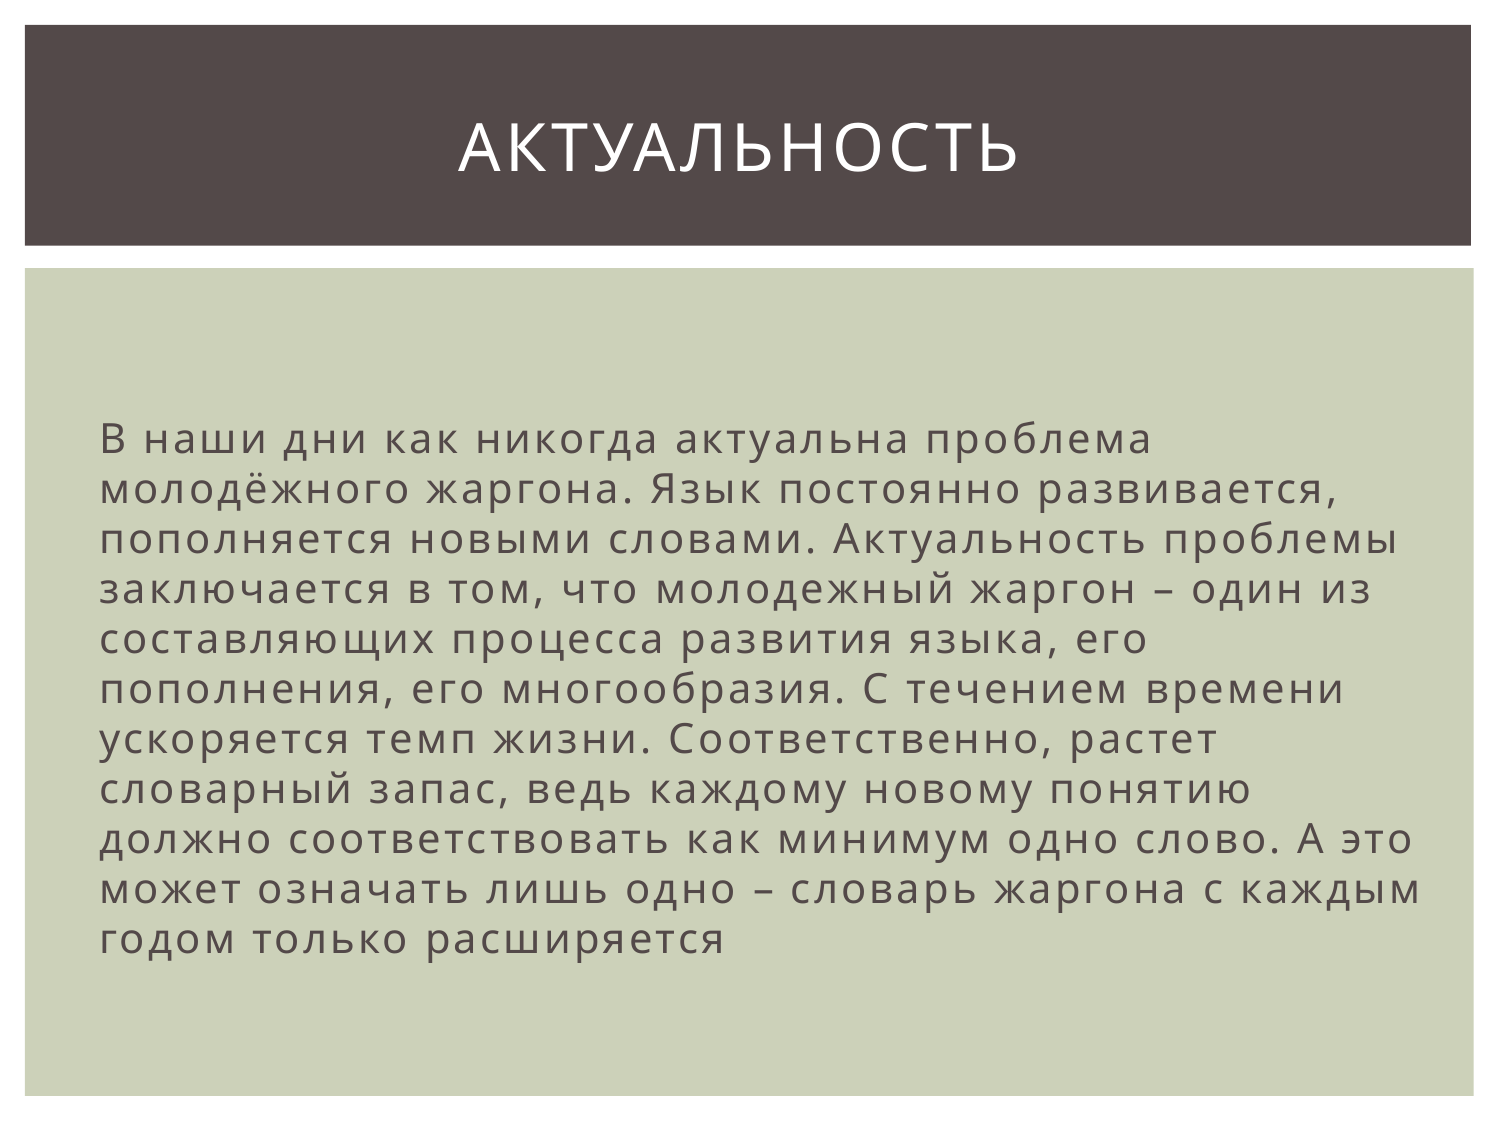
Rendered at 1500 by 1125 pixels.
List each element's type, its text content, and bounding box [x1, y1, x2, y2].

title Актуальность [62, 58, 1438, 232]
list В наши дни как никогда актуальна проблема молодёжного жаргона. Язык постоянно развивается, пополняется новыми словами. Актуальность проблемы заключается в том, что молодежный жаргон – один из составляющих процесса развития языка, его пополнения, его многообразия. С течением времени ускоряется темп жизни. Соответственно, растет словарный запас, ведь каждому новому понятию должно соответствовать как минимум одно слово. А это может означать лишь одно – словарь жаргона с каждым годом только расширяется [76, 403, 1456, 1125]
